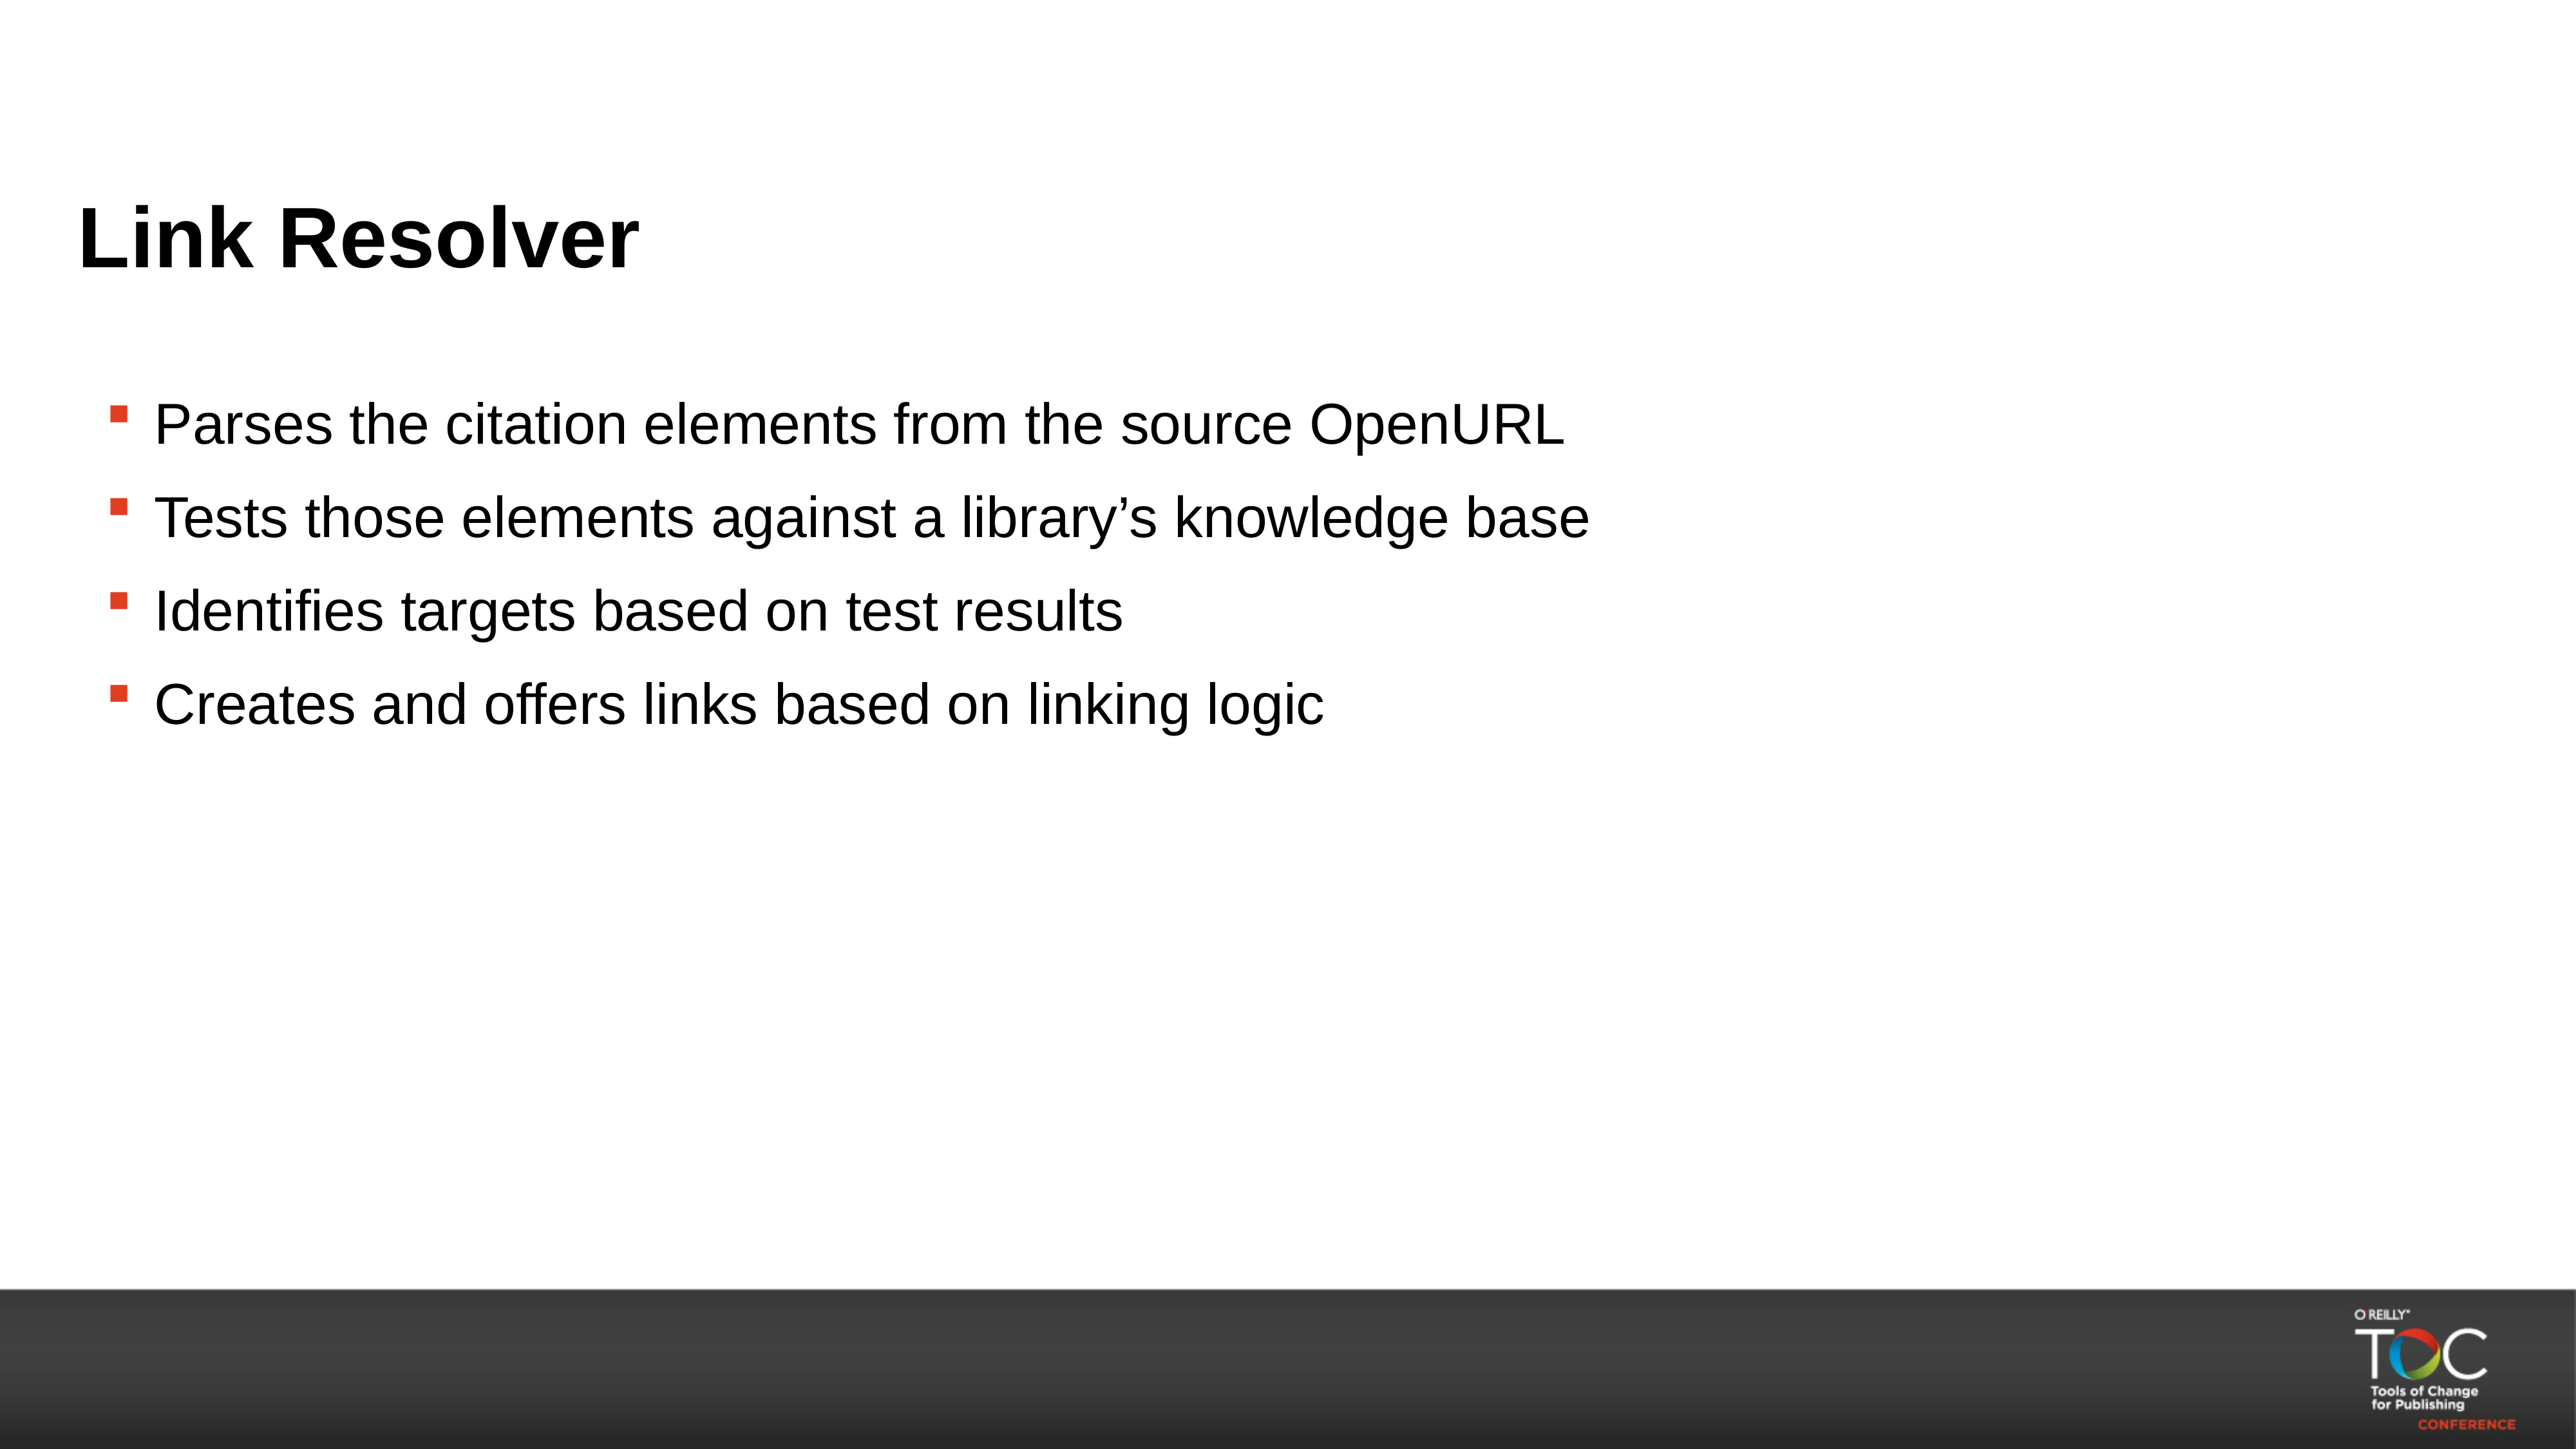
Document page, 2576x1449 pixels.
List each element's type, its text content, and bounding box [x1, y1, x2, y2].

list Parses the citation elements from the source OpenURL Tests those elements against a library’s knowledge base Identifies targets based on test results Creates and offers links based on linking logic [72, 386, 2501, 1449]
picture [0, 0, 2576, 1449]
title Link Resolver [72, 137, 2391, 330]
